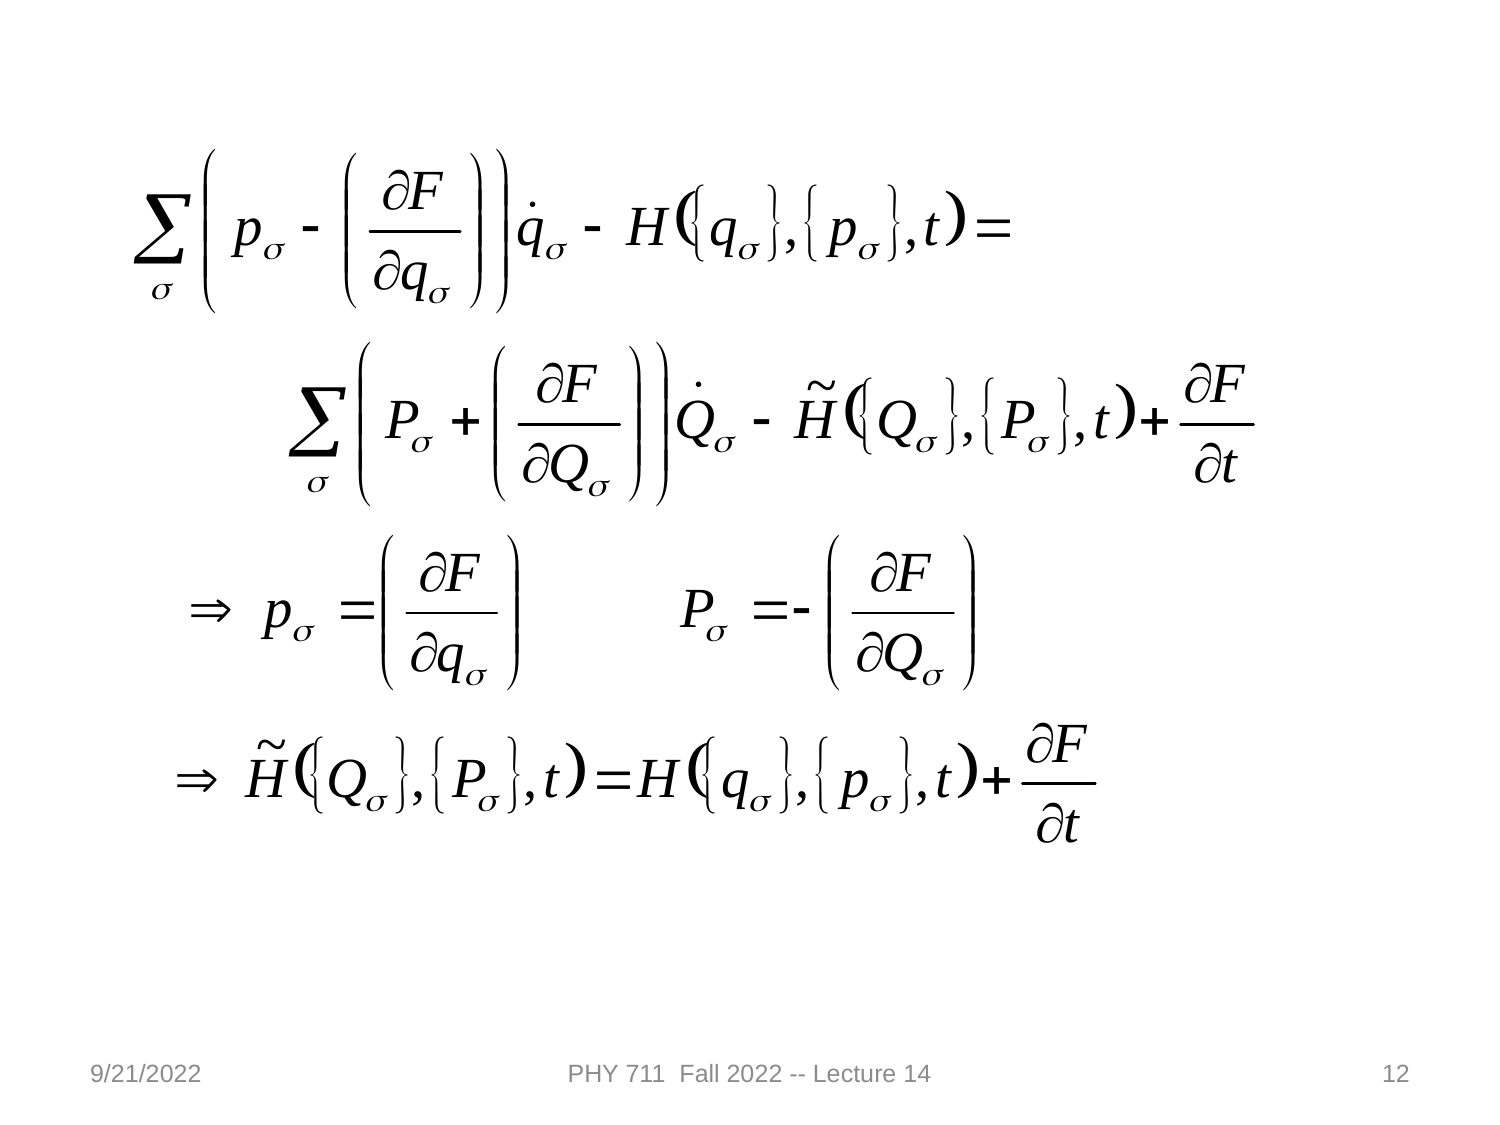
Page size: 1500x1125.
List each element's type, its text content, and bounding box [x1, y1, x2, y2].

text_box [124, 137, 1267, 855]
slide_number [75, 1042, 425, 1103]
footer PHY 711 Fall 2022 -- Lecture 14 [512, 1042, 988, 1103]
slide_number 12 [1074, 1042, 1425, 1103]
